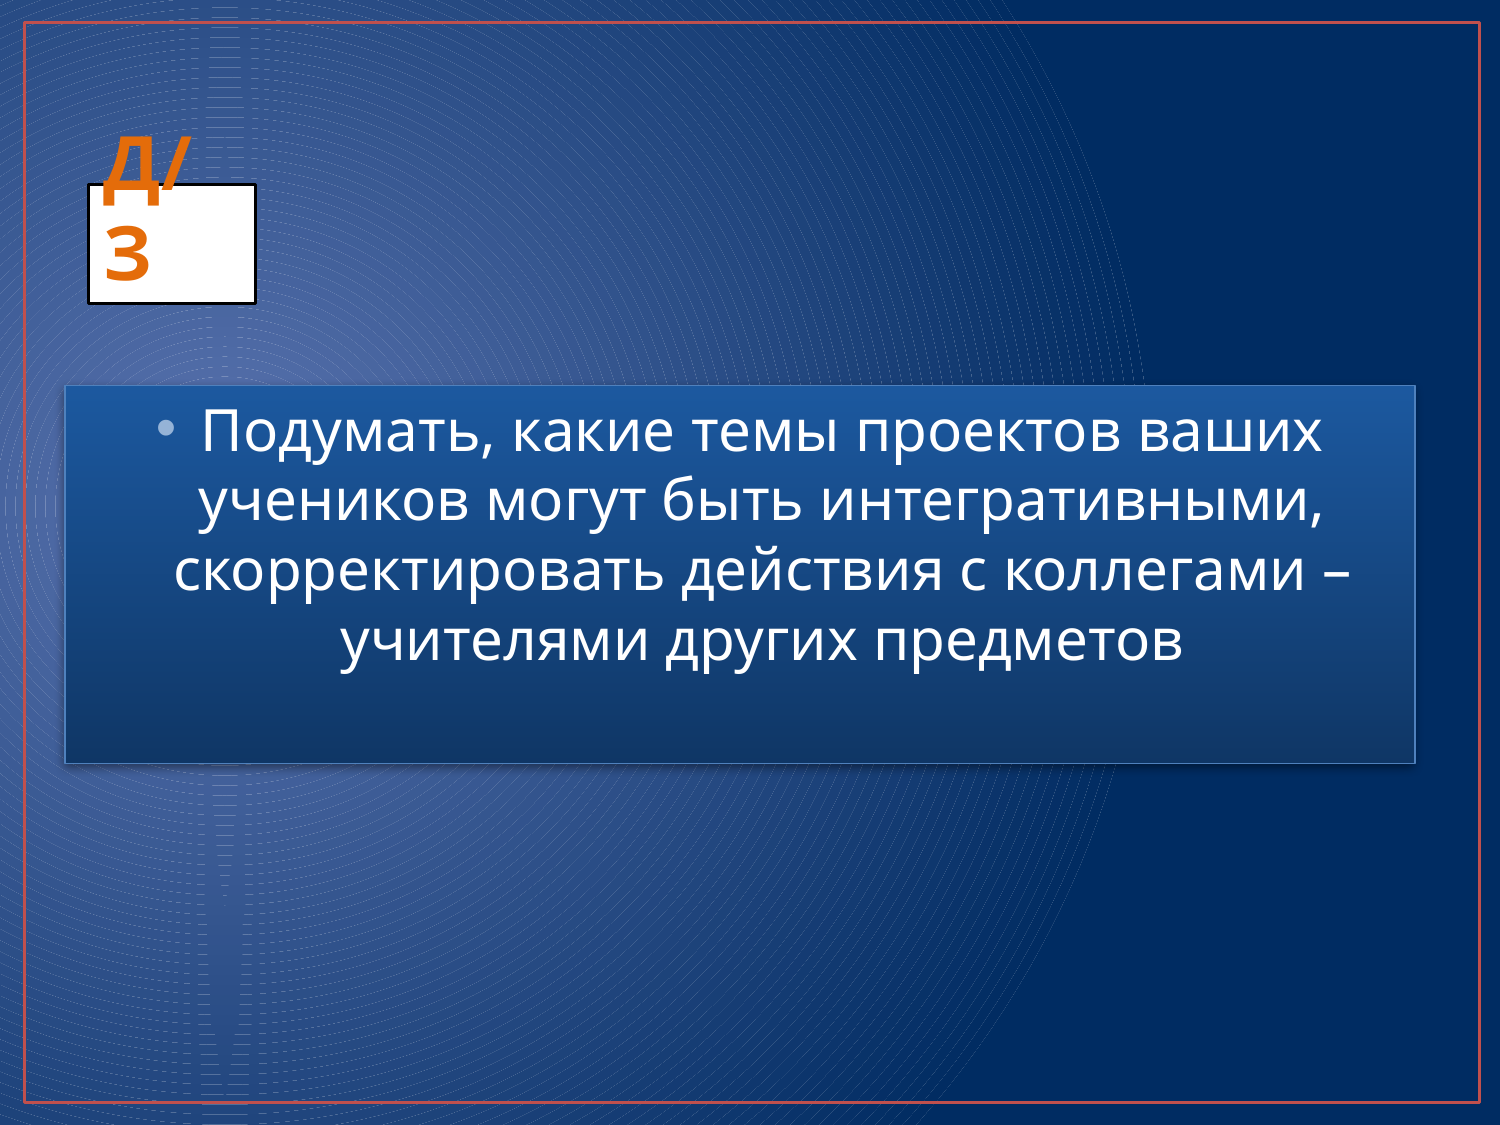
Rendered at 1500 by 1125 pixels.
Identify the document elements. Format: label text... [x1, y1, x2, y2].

list Подумать, какие темы проектов ваших учеников могут быть интегративными, скорректировать действия с коллегами – учителями других предметов [64, 385, 1416, 764]
title Д/З [87, 183, 257, 305]
